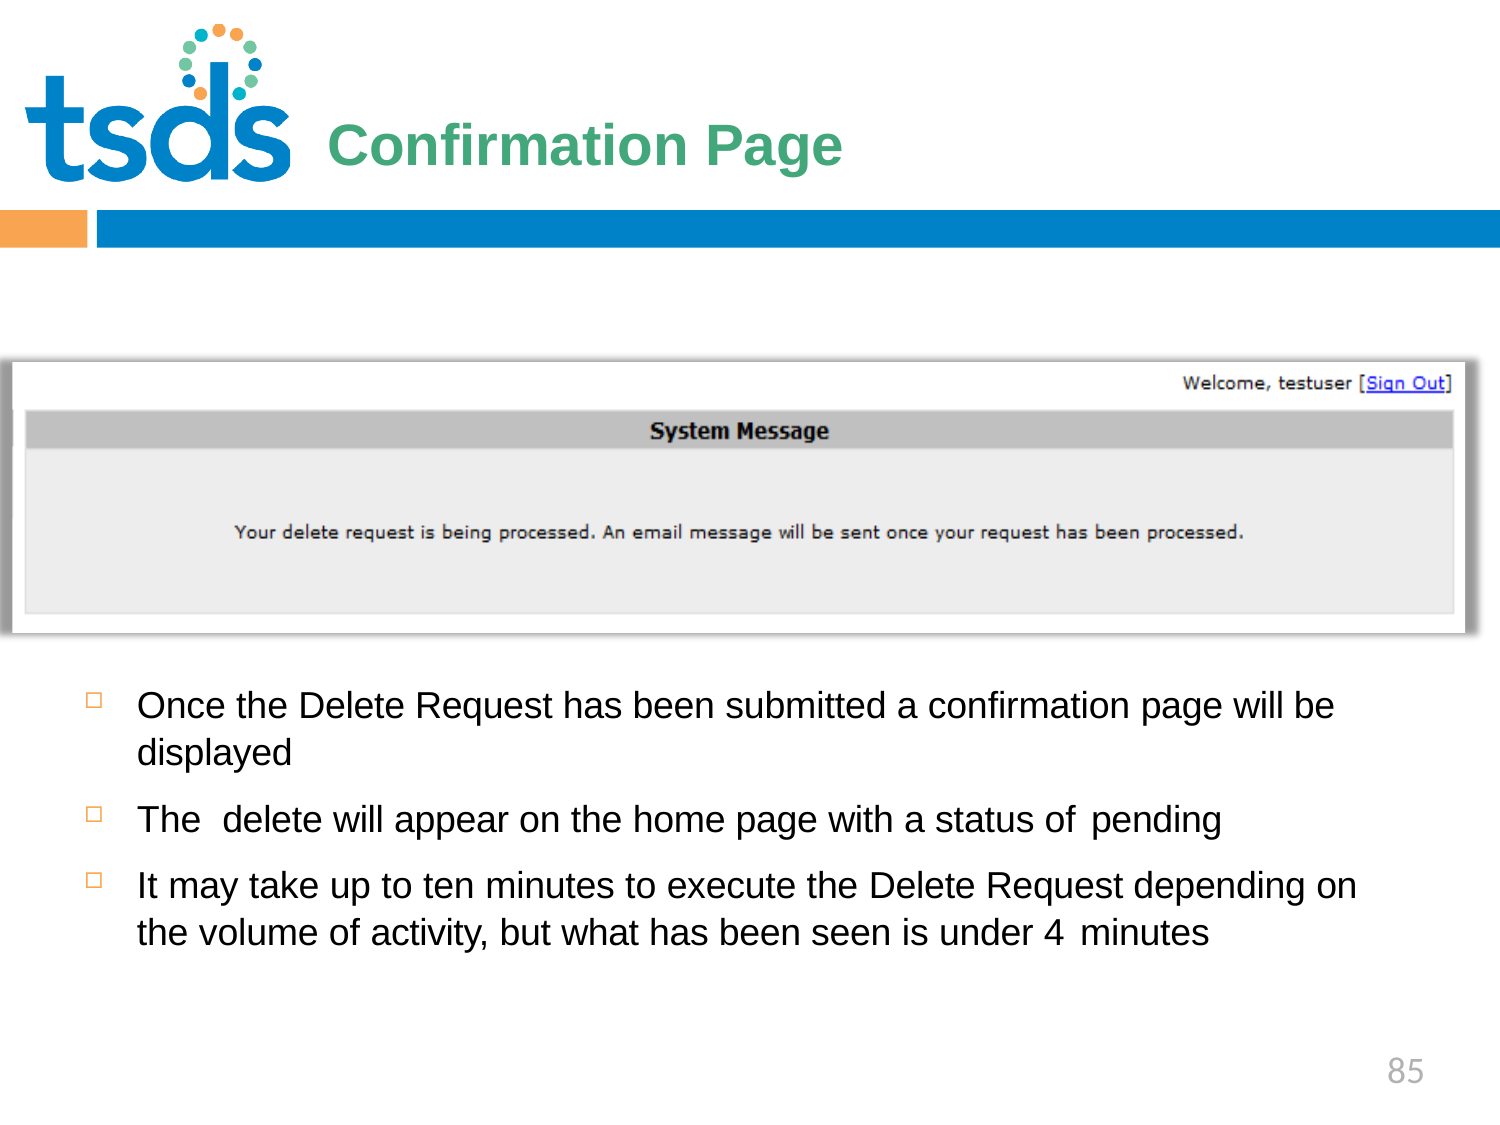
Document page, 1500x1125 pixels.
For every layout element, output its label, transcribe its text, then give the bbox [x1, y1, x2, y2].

text_box [312, 0, 1500, 201]
slide_number 85 [1080, 1046, 1425, 1103]
title Confirmation Page [94, 107, 1406, 296]
text_box [24, 24, 291, 191]
text_box [0, 349, 1489, 646]
text_box Once the Delete Request has been submitted a confirmation page will be displayed The delete will appear on the home page with a status of pending It may take up to ten minutes to execute the Delete Request depending on the volume of activity, but what has been seen is under 4 minutes [82, 677, 1372, 954]
text_box [12, 362, 1466, 633]
